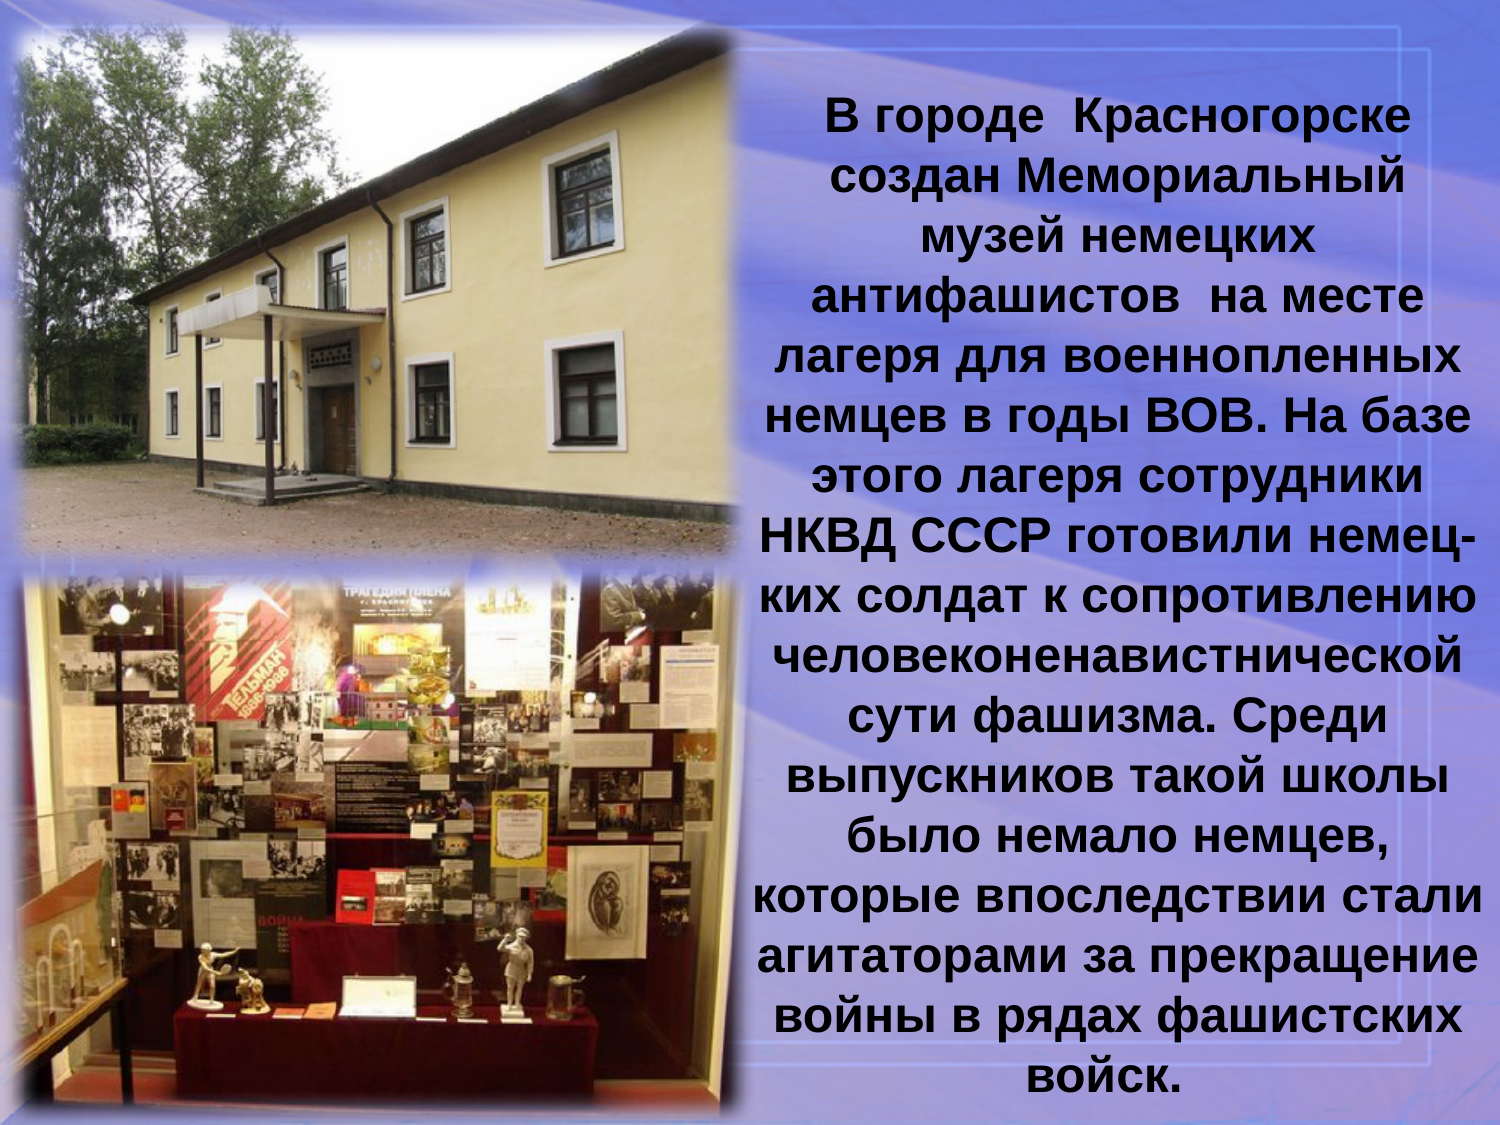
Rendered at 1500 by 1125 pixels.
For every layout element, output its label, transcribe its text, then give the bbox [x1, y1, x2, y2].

picture [0, 0, 1500, 1125]
text_box В городе Красногорске создан Мемориальный музей немецких антифашистов на месте лагеря для военнопленных немцев в годы ВОВ. На базе этого лагеря сотрудники НКВД СССР готовили немец-ких солдат к сопротивлению человеконенавистнической сути фашизма. Среди выпускников такой школы было немало немцев, которые впоследствии стали агитаторами за прекращение войны в рядах фашистских войск. [751, 75, 1500, 1111]
